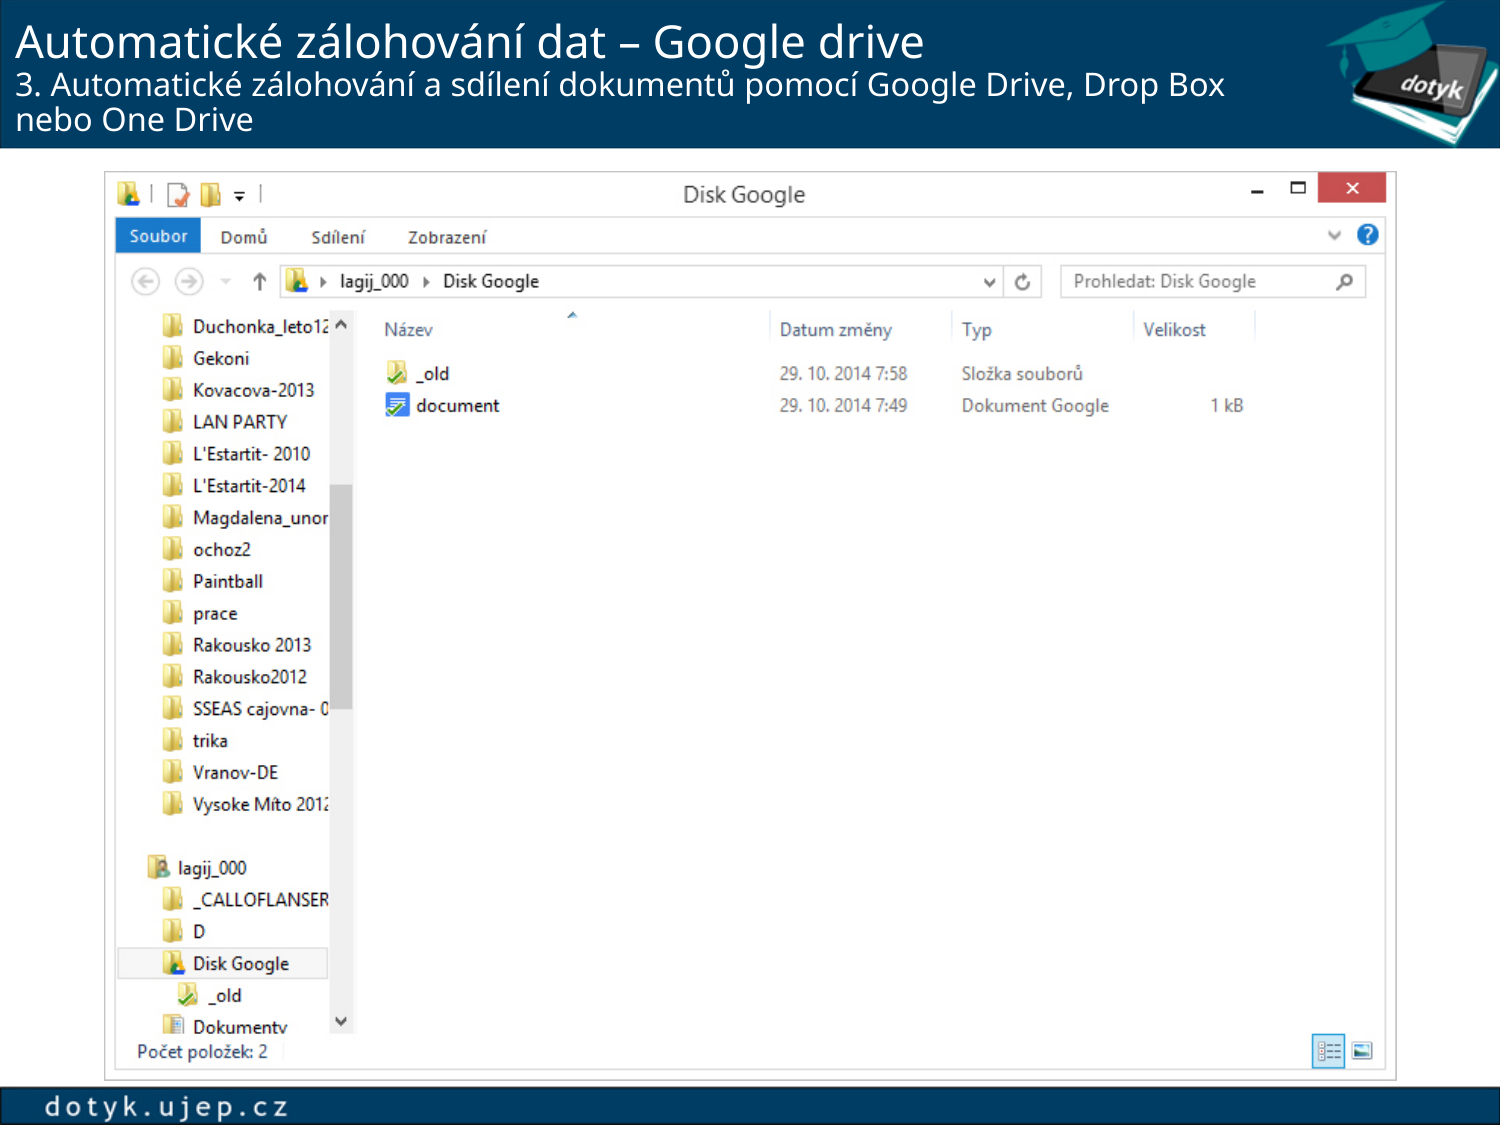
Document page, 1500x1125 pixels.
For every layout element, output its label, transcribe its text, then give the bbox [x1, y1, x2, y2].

picture [0, 0, 1500, 1125]
title Automatické zálohování dat – Google drive 3. Automatické zálohování a sdílení dokumentů pomocí Google Drive, Drop Box nebo One Drive [0, 12, 1294, 147]
picture [1341, 58, 1347, 72]
